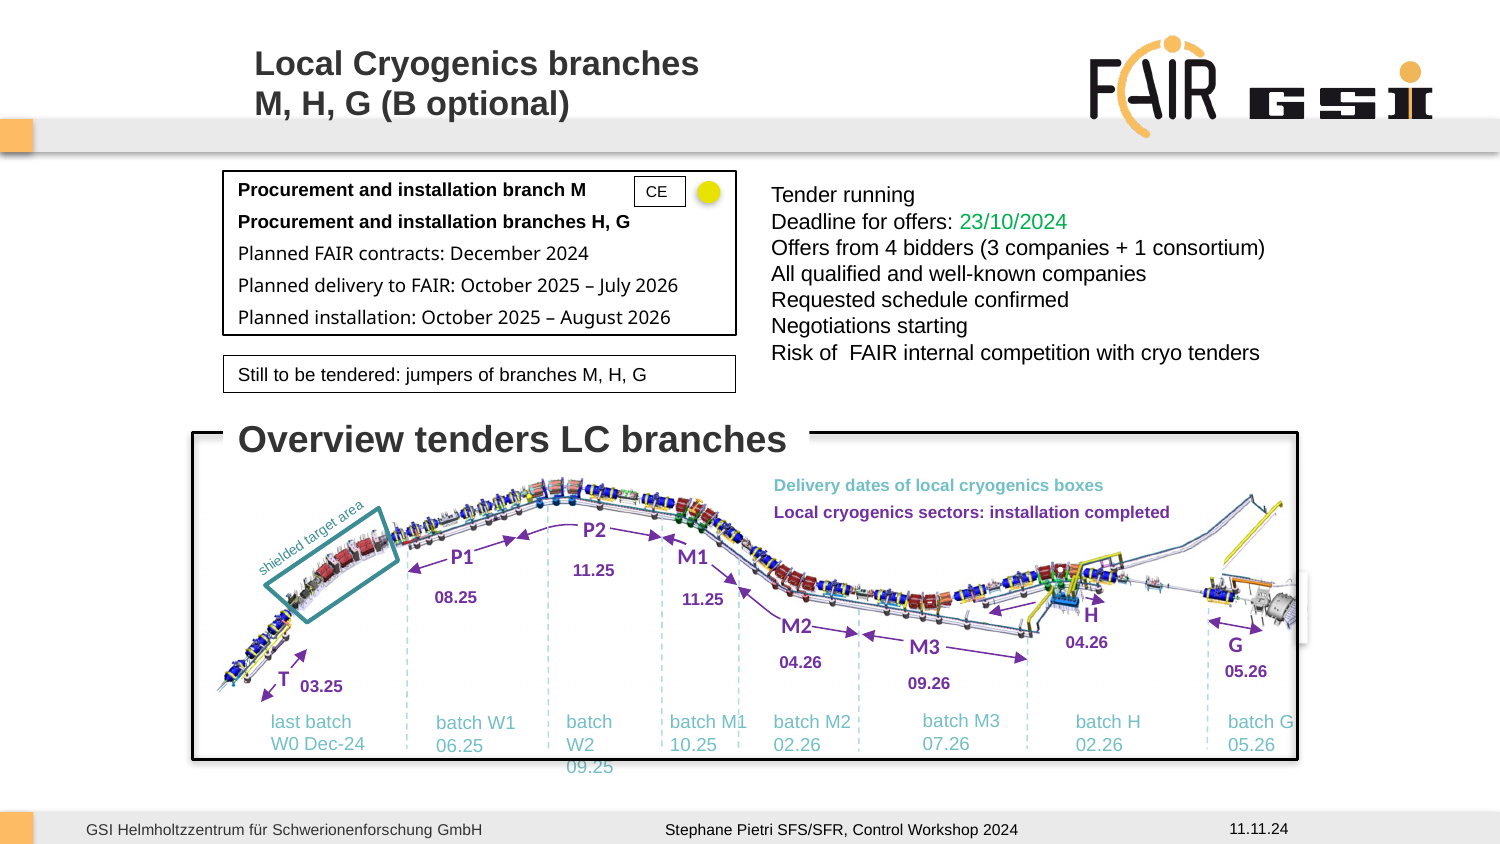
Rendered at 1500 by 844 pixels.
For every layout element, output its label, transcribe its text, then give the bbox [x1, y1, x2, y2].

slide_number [1168, 806, 1304, 844]
text_box [192, 432, 1298, 760]
text_box CE [634, 176, 686, 207]
text_box [696, 180, 722, 204]
text_box Still to be tendered: jumpers of branches M, H, G [223, 355, 736, 393]
text_box Overview tenders LC branches [223, 407, 810, 468]
picture [1248, 59, 1434, 119]
footer Stephane Pietri SFS/SFR, Control Workshop 2024 [650, 807, 1165, 844]
picture [1089, 33, 1217, 140]
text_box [201, 470, 1324, 786]
title Local Cryogenics branches M, H, G (B optional) [239, 33, 962, 131]
text_box Tender running Deadline for offers: 23/10/2024 Offers from 4 bidders (3 companies + 1 consortium) All qualified and well-known companies Requested schedule confirmed Negotiations starting Risk of FAIR internal competition with cryo tenders [756, 173, 1303, 372]
text_box Procurement and installation branch M Procurement and installation branches H, G Planned FAIR contracts: December 2024 Planned delivery to FAIR: October 2025 – July 2026 Planned installation: October 2025 – August 2026 [223, 170, 736, 336]
